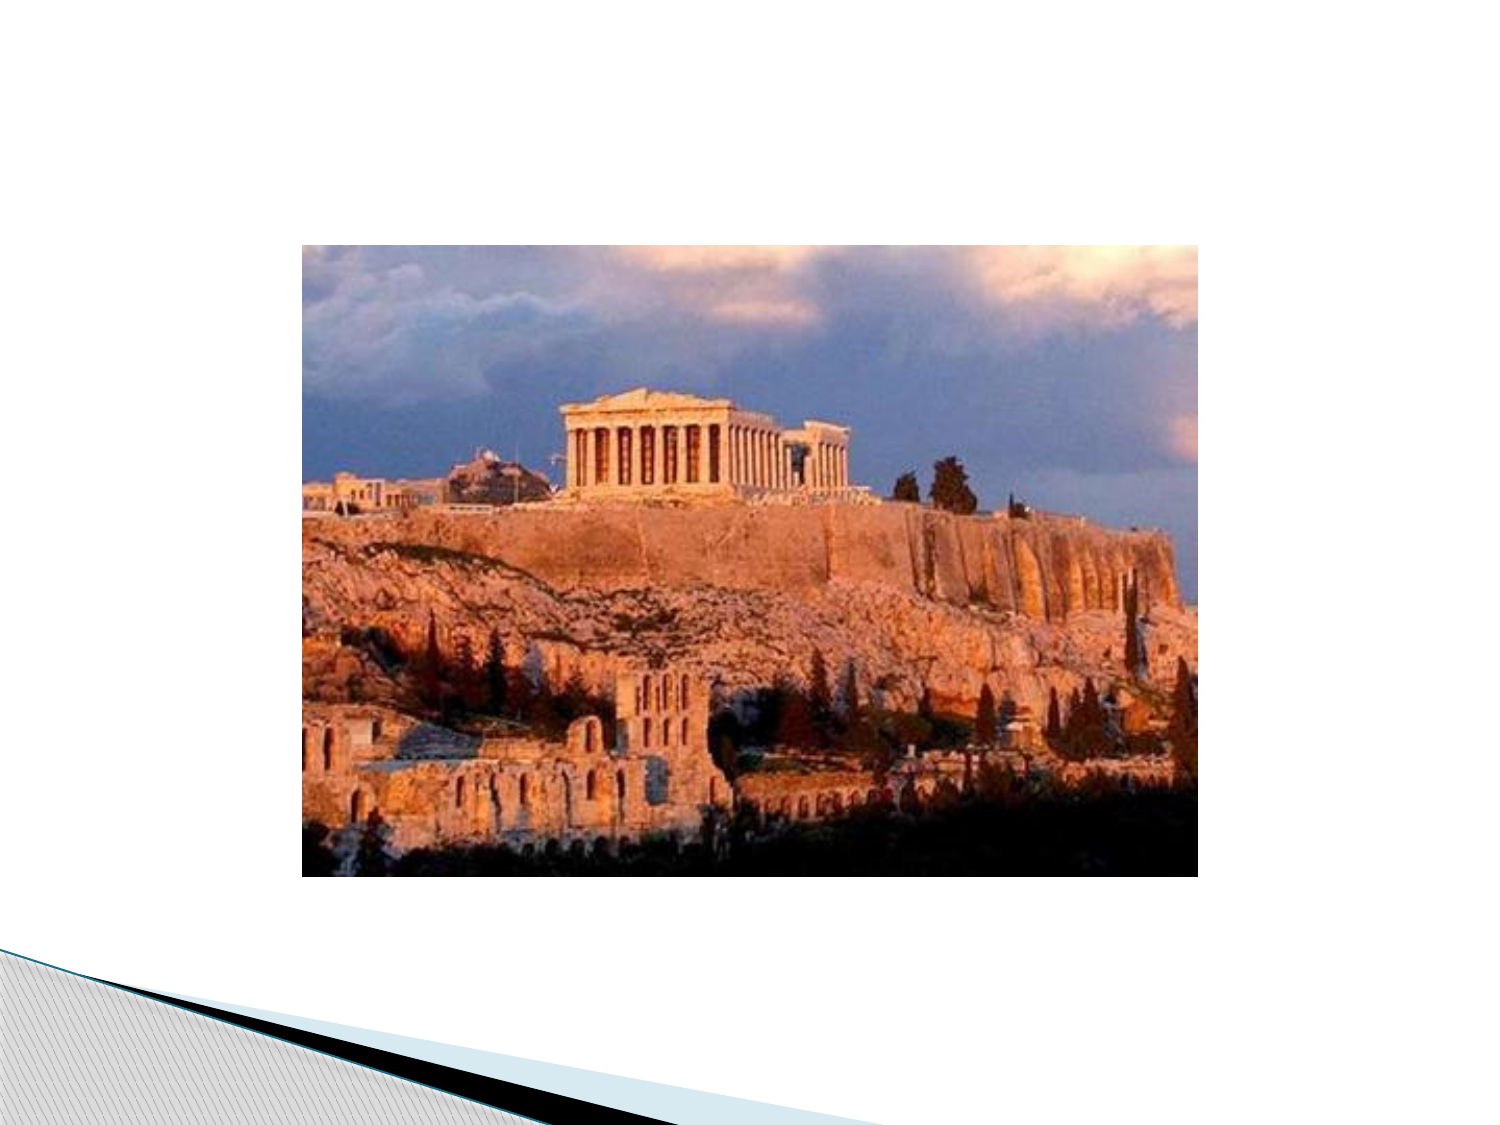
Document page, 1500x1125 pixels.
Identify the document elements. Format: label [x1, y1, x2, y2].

picture [301, 245, 1199, 878]
